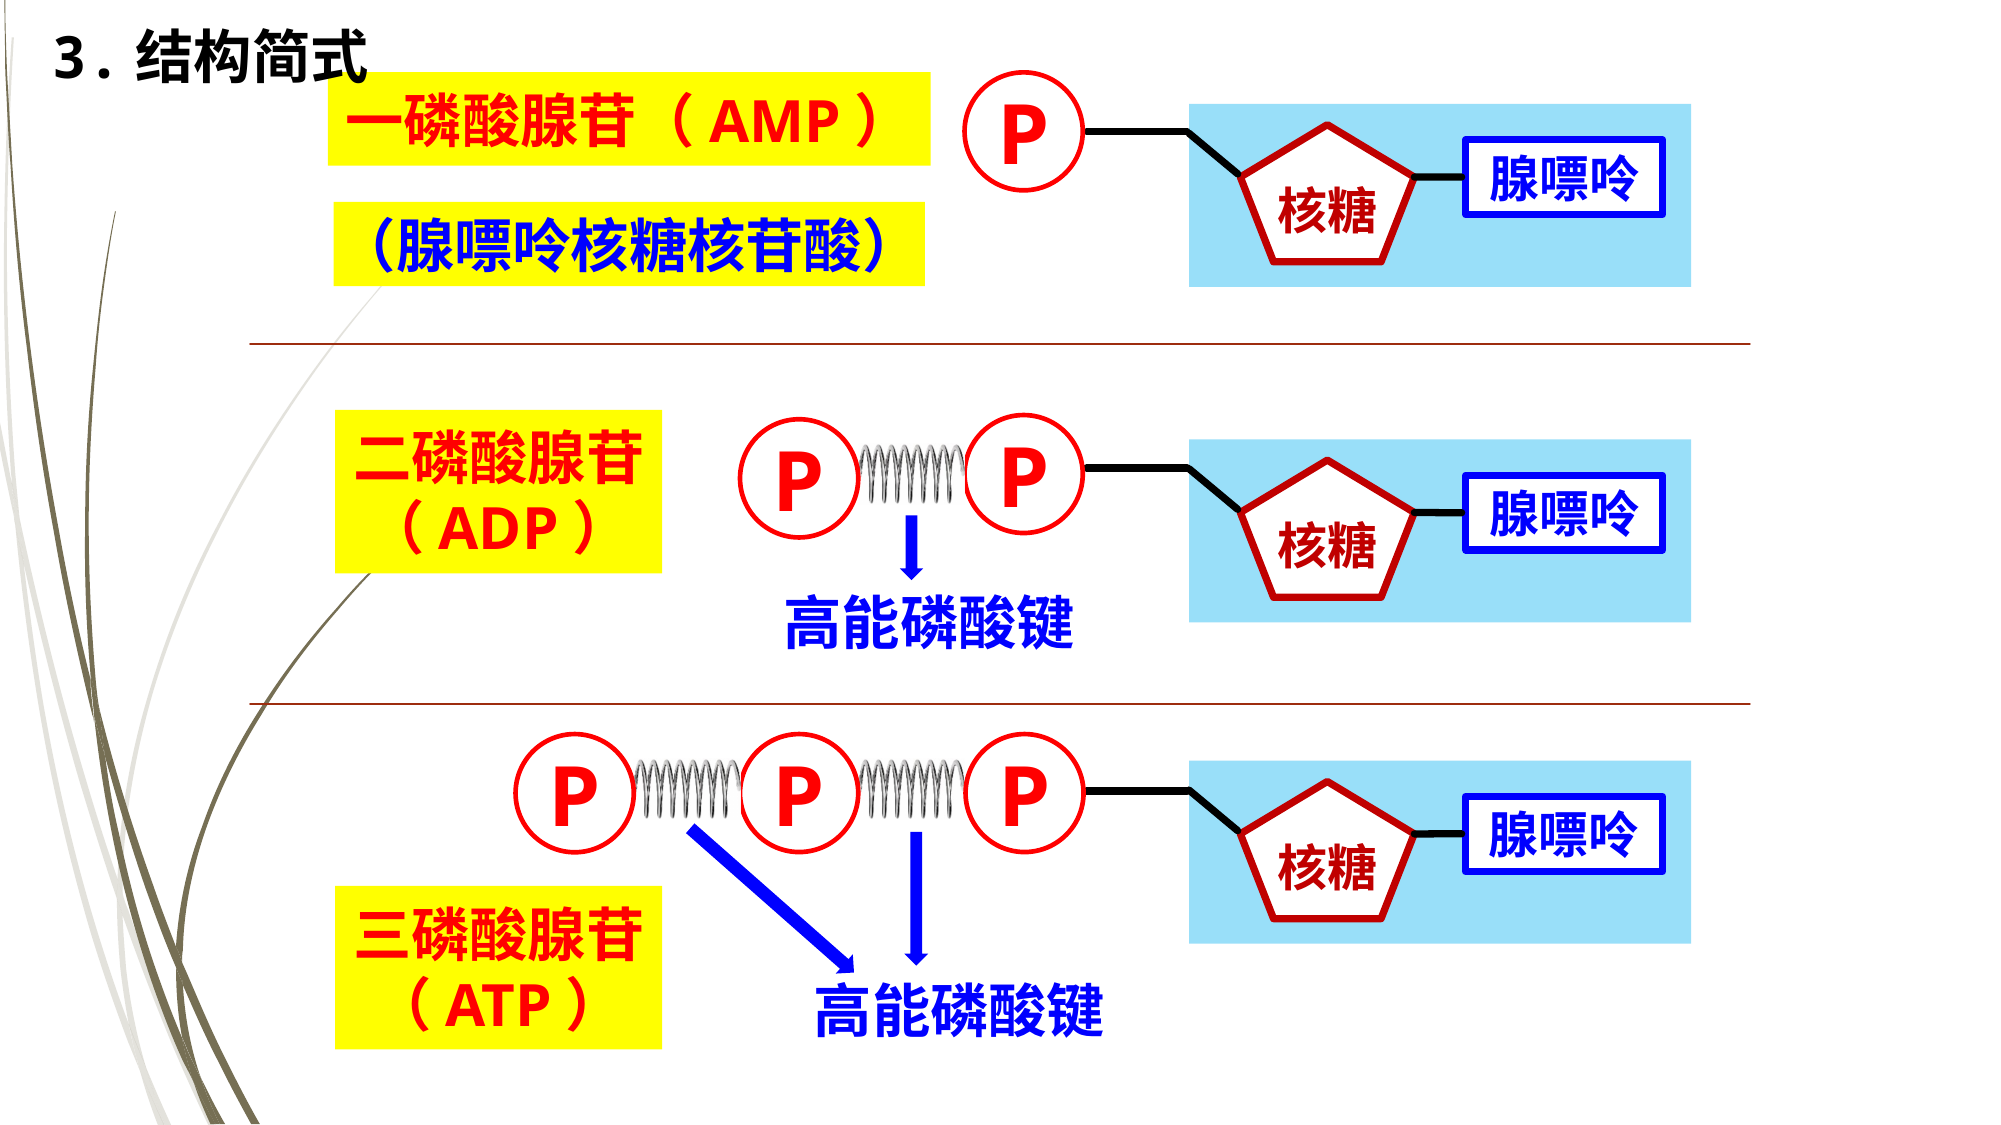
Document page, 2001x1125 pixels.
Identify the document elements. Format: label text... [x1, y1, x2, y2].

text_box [741, 733, 1692, 944]
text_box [662, 831, 1256, 1052]
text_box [1188, 103, 1692, 288]
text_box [633, 515, 1226, 664]
text_box 3.结构简式 [36, 13, 384, 98]
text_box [739, 418, 965, 514]
text_box 一磷酸腺苷（AMP） [327, 72, 931, 166]
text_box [515, 733, 741, 853]
text_box 二磷酸腺苷 （ADP） [335, 409, 663, 574]
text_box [964, 72, 1188, 191]
text_box （腺嘌呤核糖核苷酸） [333, 201, 925, 287]
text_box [964, 414, 1692, 623]
text_box 三磷酸腺苷 （ATP） [335, 885, 657, 1050]
